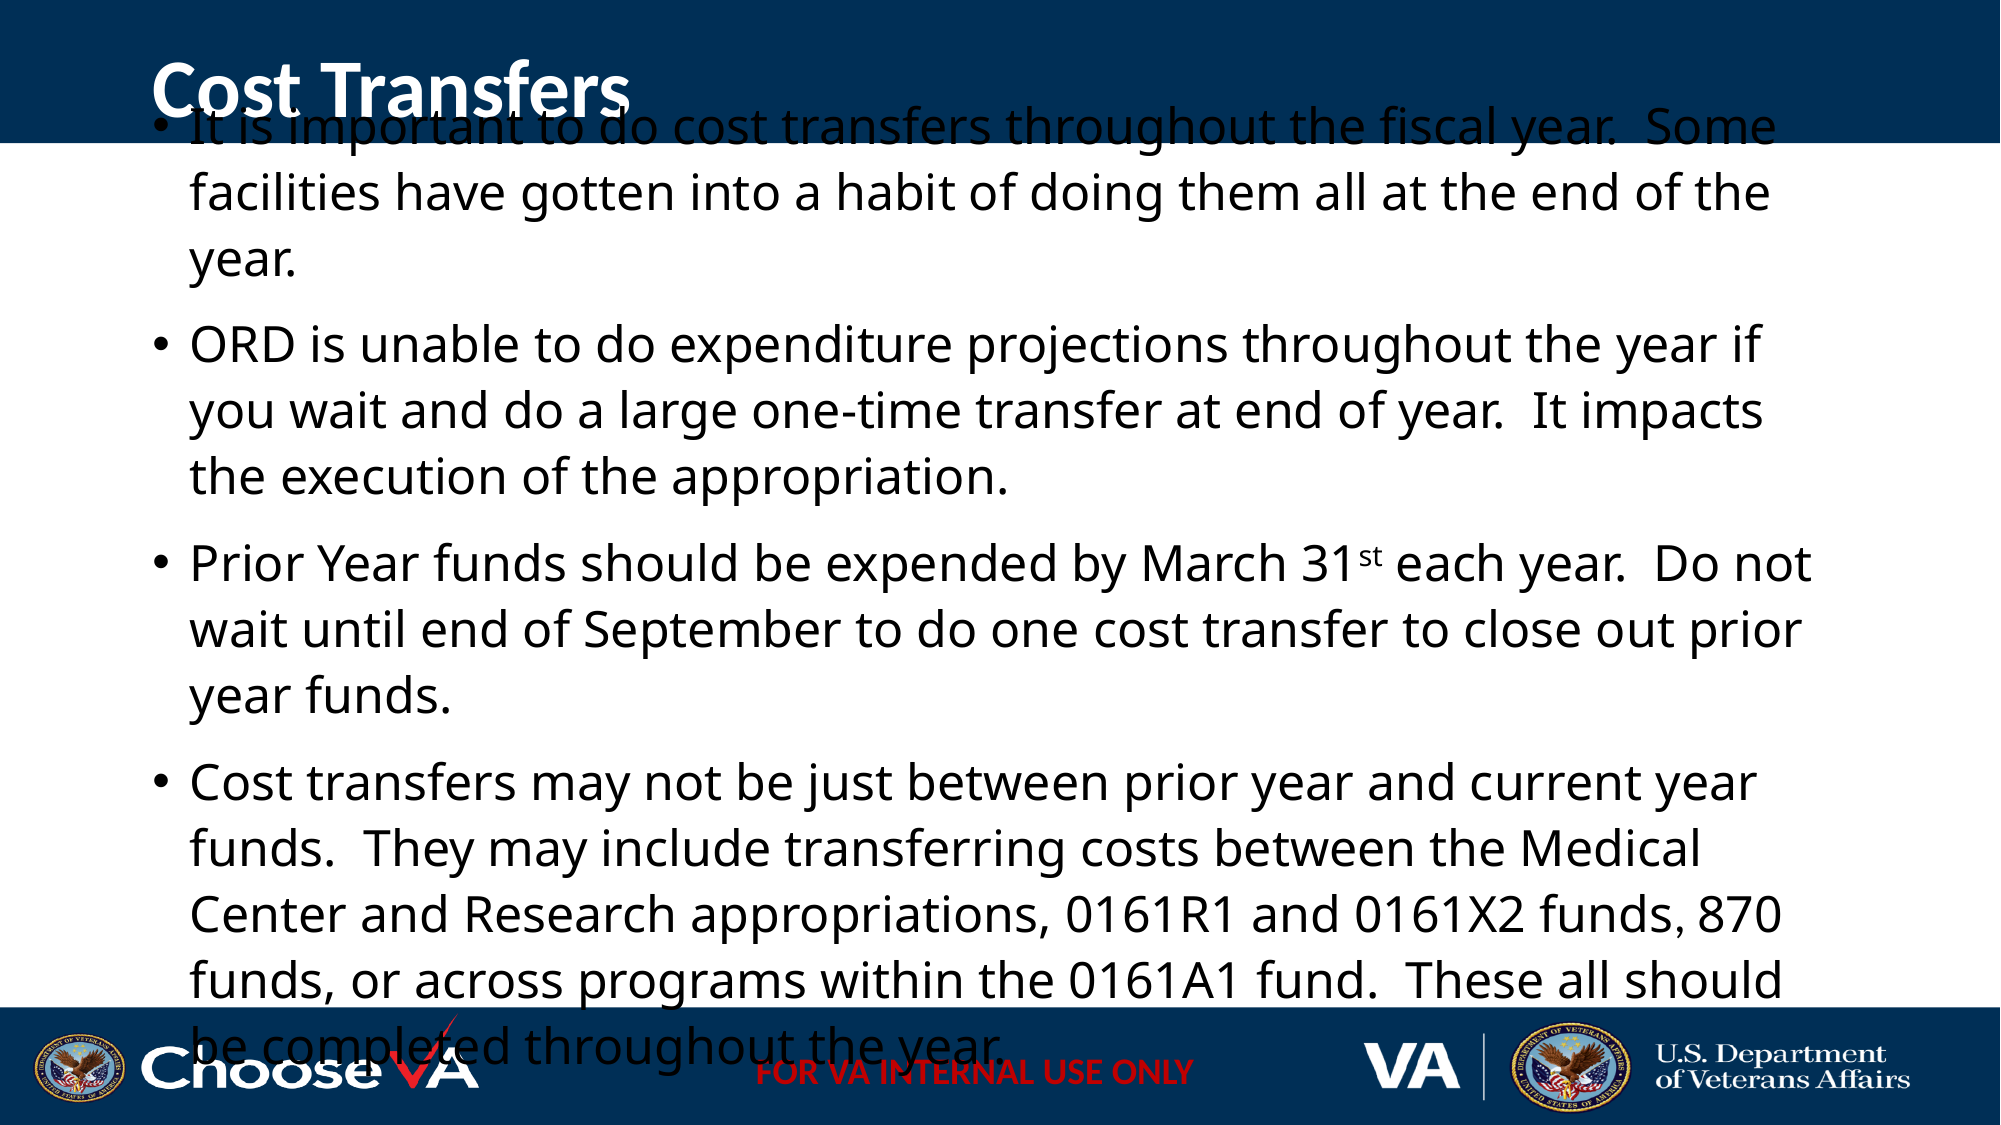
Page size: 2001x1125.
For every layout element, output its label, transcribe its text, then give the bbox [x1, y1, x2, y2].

list It is important to do cost transfers throughout the fiscal year. Some facilities have gotten into a habit of doing them all at the end of the year. ORD is unable to do expenditure projections throughout the year if you wait and do a large one-time transfer at end of year. It impacts the execution of the appropriation. Prior Year funds should be expended by March 31st each year. Do not wait until end of September to do one cost transfer to close out prior year funds. Cost transfers may not be just between prior year and current year funds. They may include transferring costs between the Medical Center and Research appropriations, 0161R1 and 0161X2 funds, 870 funds, or across programs within the 0161A1 fund. These all should be completed throughout the year. [137, 186, 1863, 977]
title Cost Transfers [137, 19, 1863, 143]
picture [33, 1012, 479, 1103]
picture [1356, 1014, 1917, 1120]
